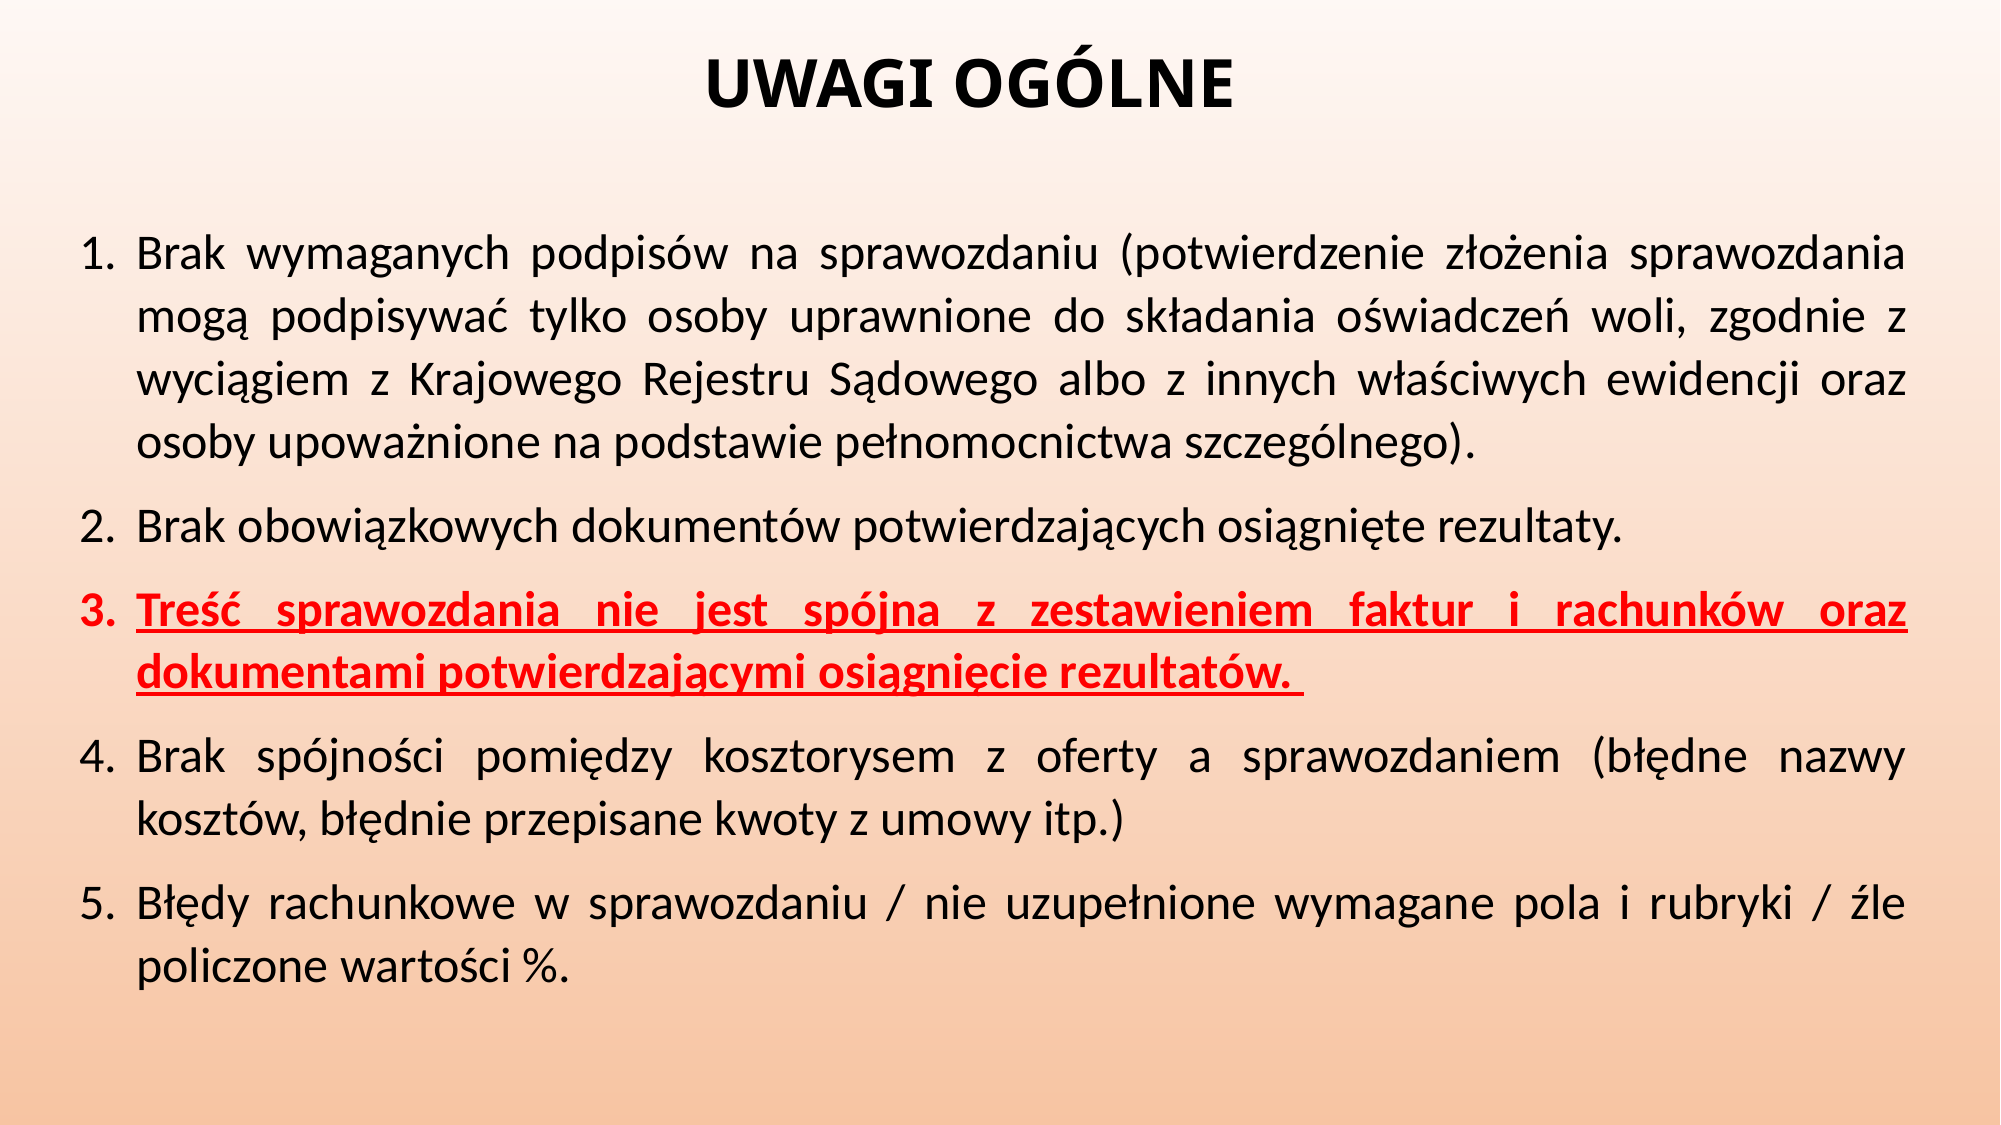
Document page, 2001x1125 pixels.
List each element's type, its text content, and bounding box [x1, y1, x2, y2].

title UWAGI OGÓLNE [41, 42, 1900, 210]
list Brak wymaganych podpisów na sprawozdaniu (potwierdzenie złożenia sprawozdania mogą podpisywać tylko osoby uprawnione do składania oświadczeń woli, zgodnie z wyciągiem z Krajowego Rejestru Sądowego albo z innych właściwych ewidencji oraz osoby upoważnione na podstawie pełnomocnictwa szczególnego). Brak obowiązkowych dokumentów potwierdzających osiągnięte rezultaty. Treść sprawozdania nie jest spójna z zestawieniem faktur i rachunków oraz dokumentami potwierdzającymi osiągnięcie rezultatów. Brak spójności pomiędzy kosztorysem z oferty a sprawozdaniem (błędne nazwy kosztów, błędnie przepisane kwoty z umowy itp.) Błędy rachunkowe w sprawozdaniu / nie uzupełnione wymagane pola i rubryki / źle policzone wartości %. [64, 209, 1923, 1083]
